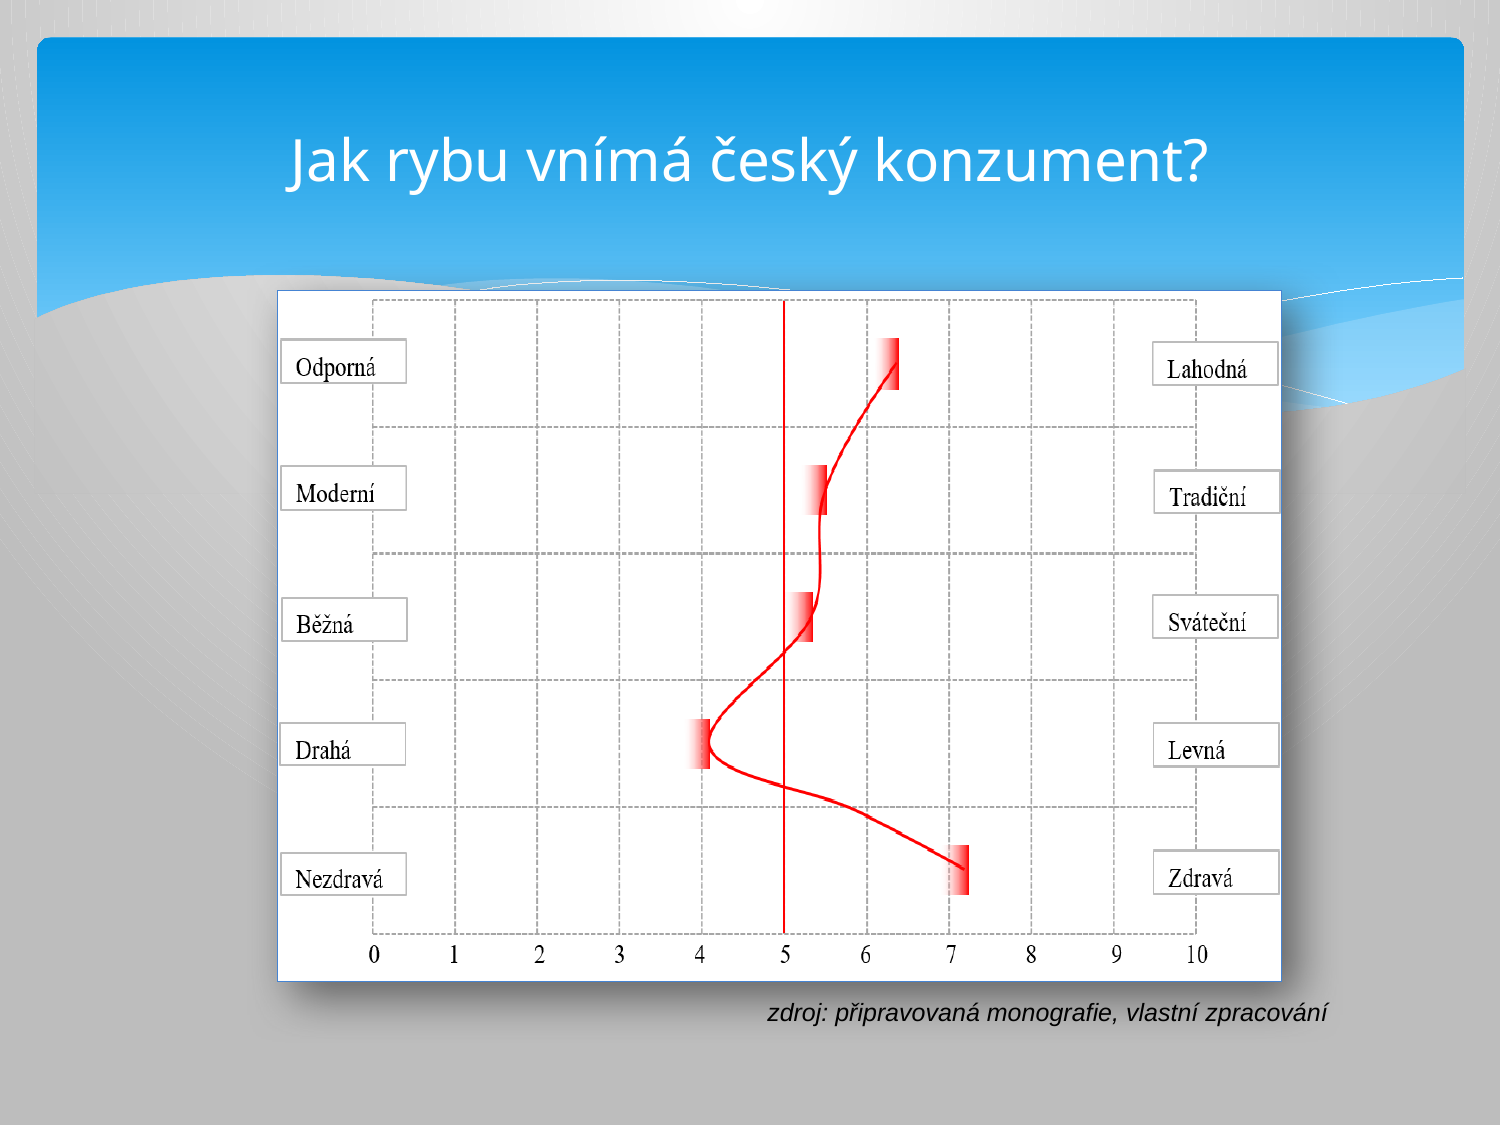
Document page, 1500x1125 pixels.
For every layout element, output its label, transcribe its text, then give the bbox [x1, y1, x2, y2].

picture [277, 290, 1282, 982]
text_box zdroj: připravovaná monografie, vlastní zpracování [752, 988, 1345, 1034]
title Jak rybu vnímá český konzument? [75, 55, 1425, 261]
